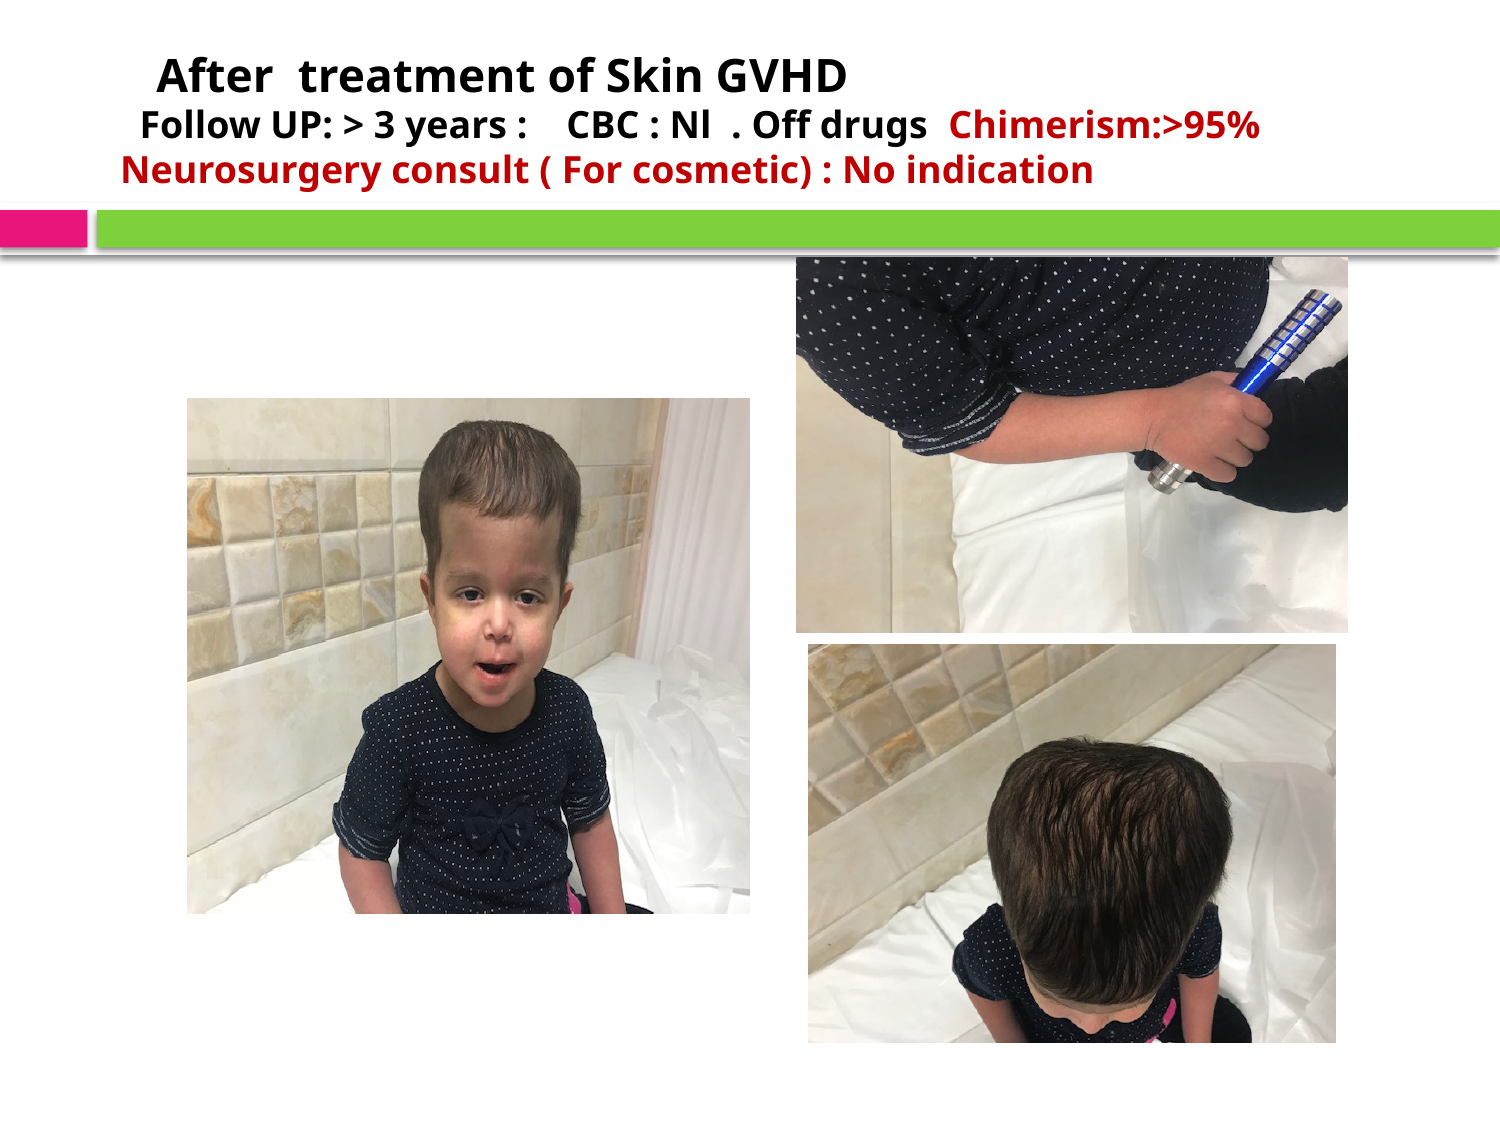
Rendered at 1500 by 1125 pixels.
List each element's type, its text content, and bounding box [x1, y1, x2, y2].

picture [187, 398, 751, 915]
title After treatment of Skin GVHD Follow UP: > 3 years : CBC : Nl . Off drugs Chimerism:>95% Neurosurgery consult ( For cosmetic) : No indication [105, 37, 1438, 200]
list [808, 644, 1337, 1043]
picture [796, 257, 1348, 634]
